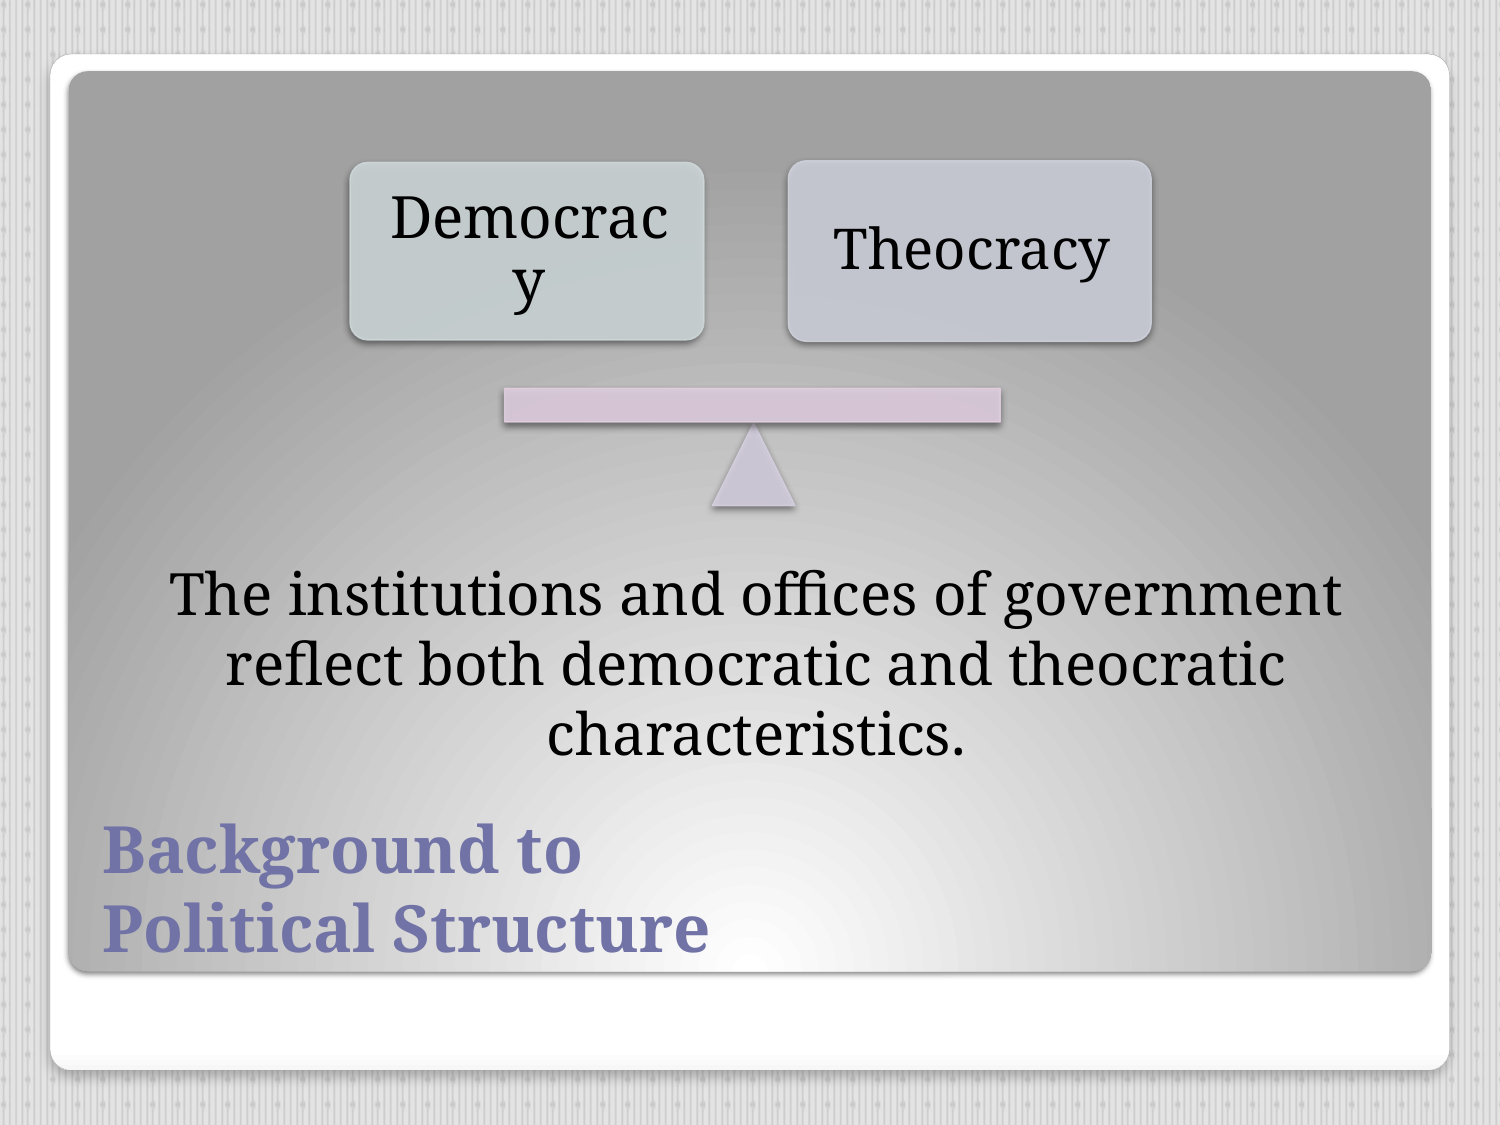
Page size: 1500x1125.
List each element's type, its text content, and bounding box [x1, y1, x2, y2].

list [199, 0, 1306, 489]
text_box The institutions and offices of government reflect both democratic and theocratic characteristics. [124, 549, 1388, 845]
title Background to Political Structure [87, 800, 1430, 973]
